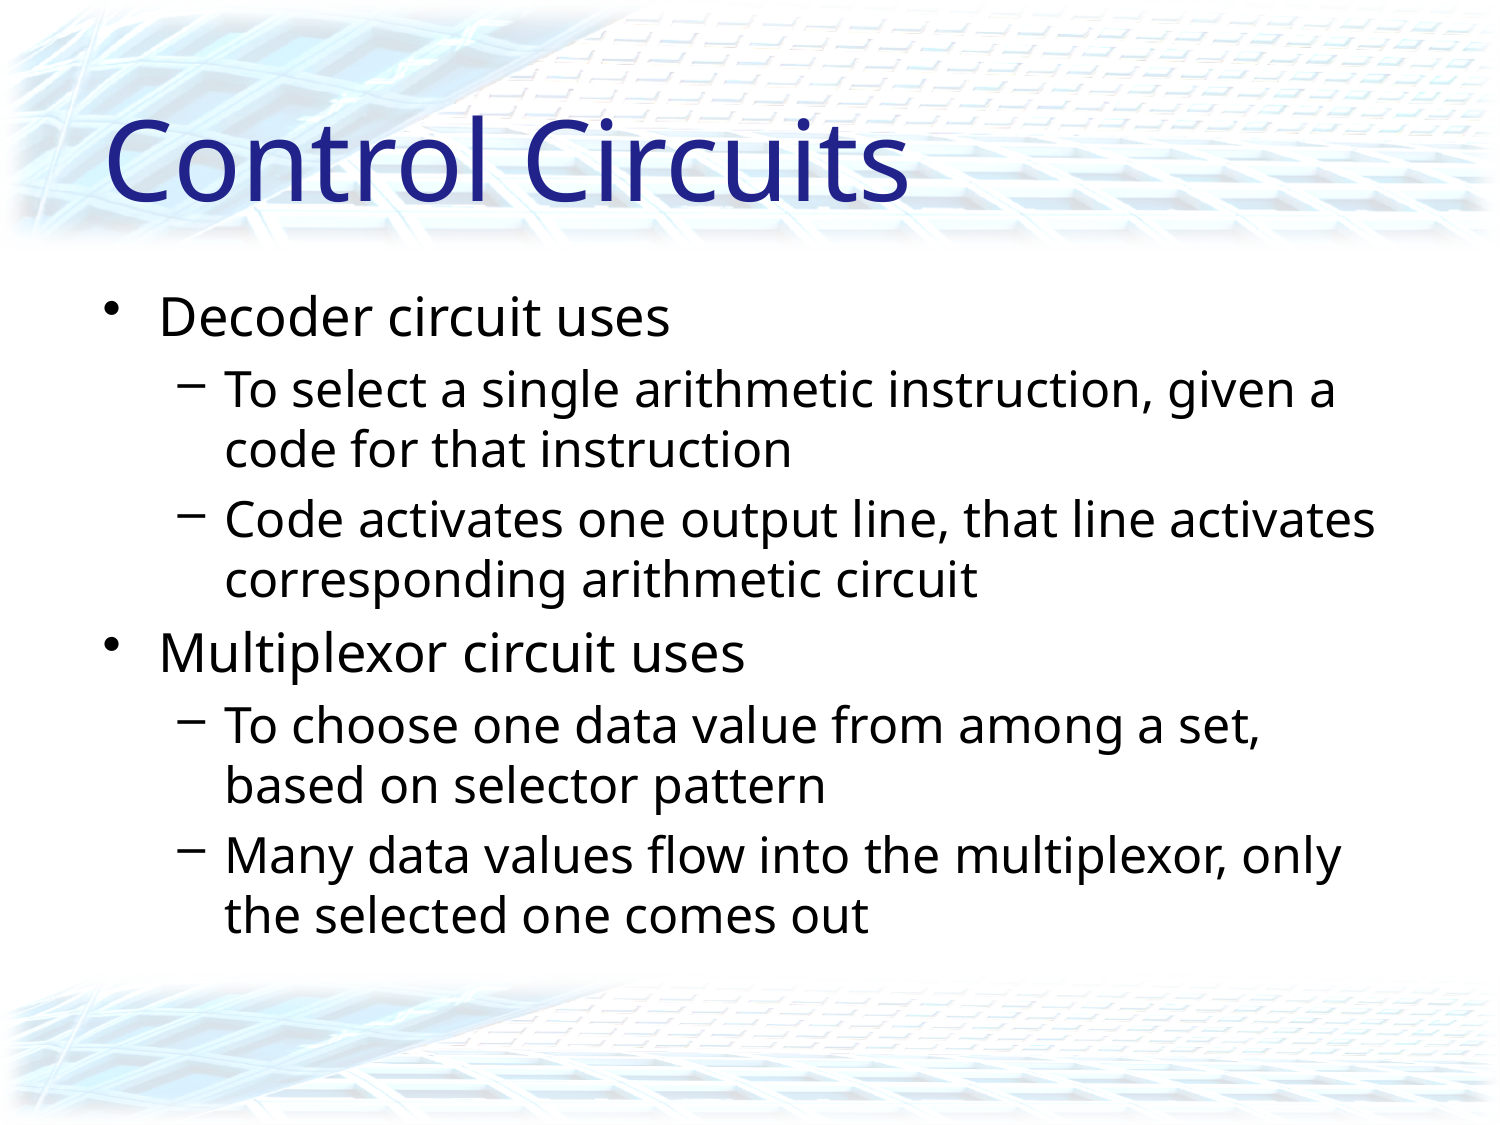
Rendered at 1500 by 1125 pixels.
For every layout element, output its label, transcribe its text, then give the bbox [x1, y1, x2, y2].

title Control Circuits [87, 62, 1413, 250]
list Decoder circuit uses To select a single arithmetic instruction, given a code for that instruction Code activates one output line, that line activates corresponding arithmetic circuit Multiplexor circuit uses To choose one data value from among a set, based on selector pattern Many data values flow into the multiplexor, only the selected one comes out [87, 275, 1413, 988]
